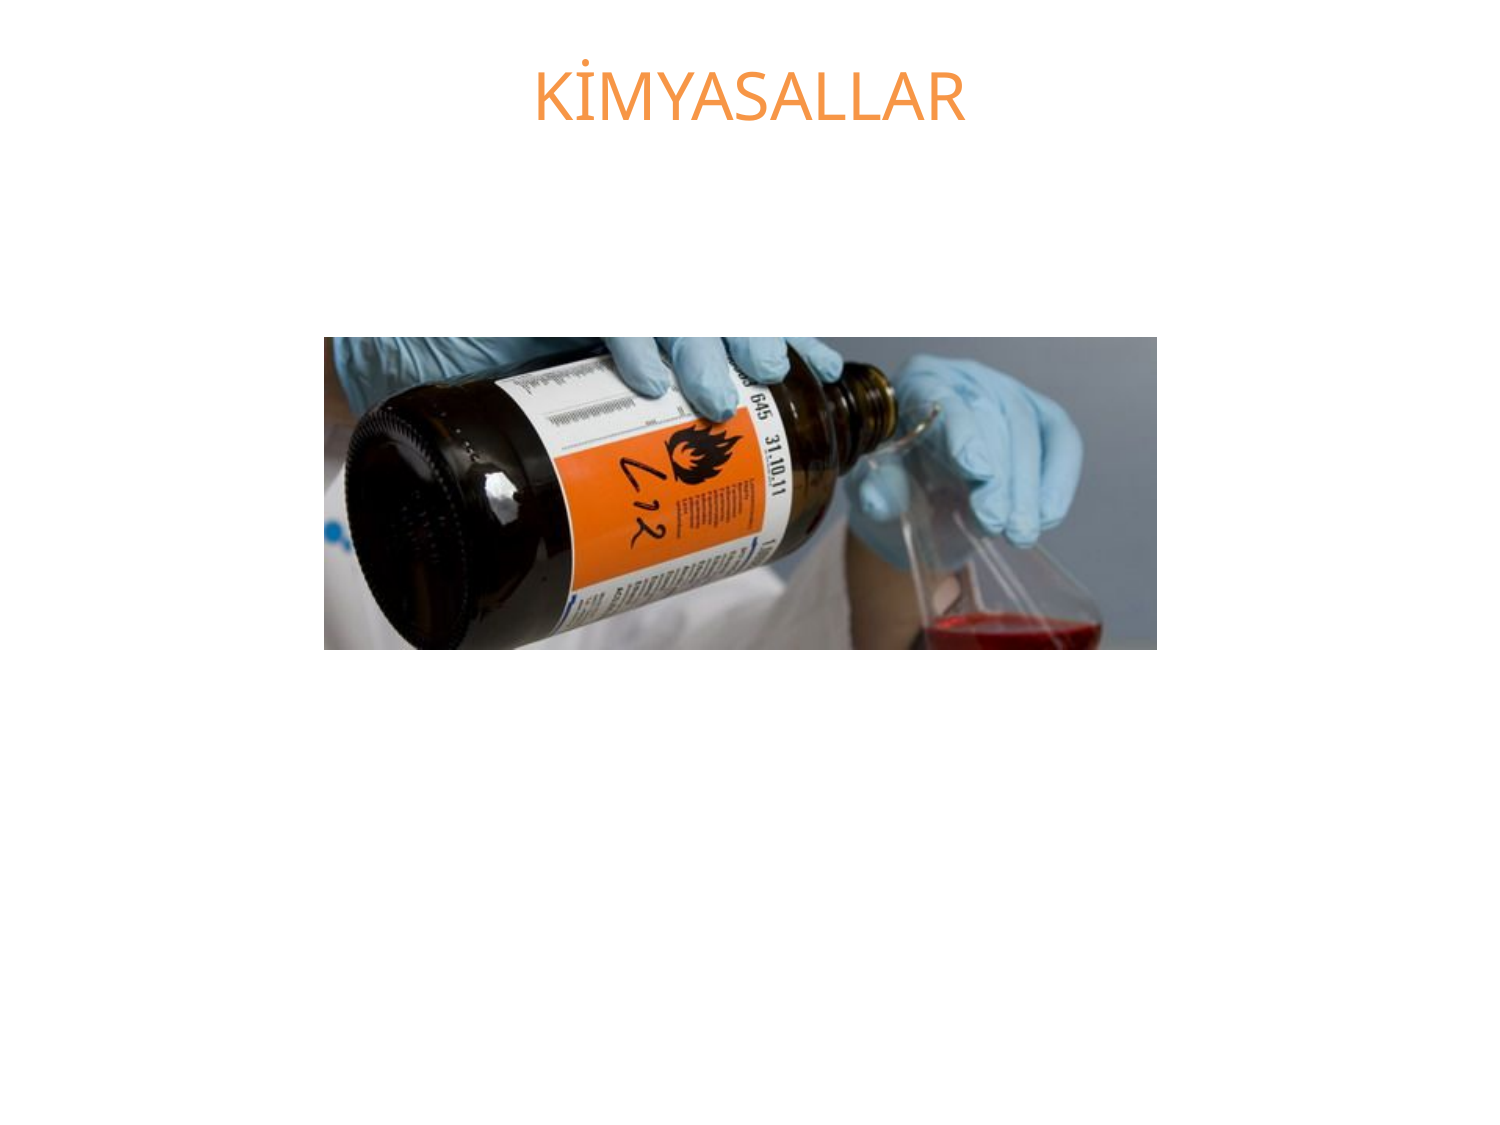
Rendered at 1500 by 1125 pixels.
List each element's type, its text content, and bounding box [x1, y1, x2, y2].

picture [324, 337, 1157, 651]
title KİMYASALLAR [75, 0, 1425, 188]
